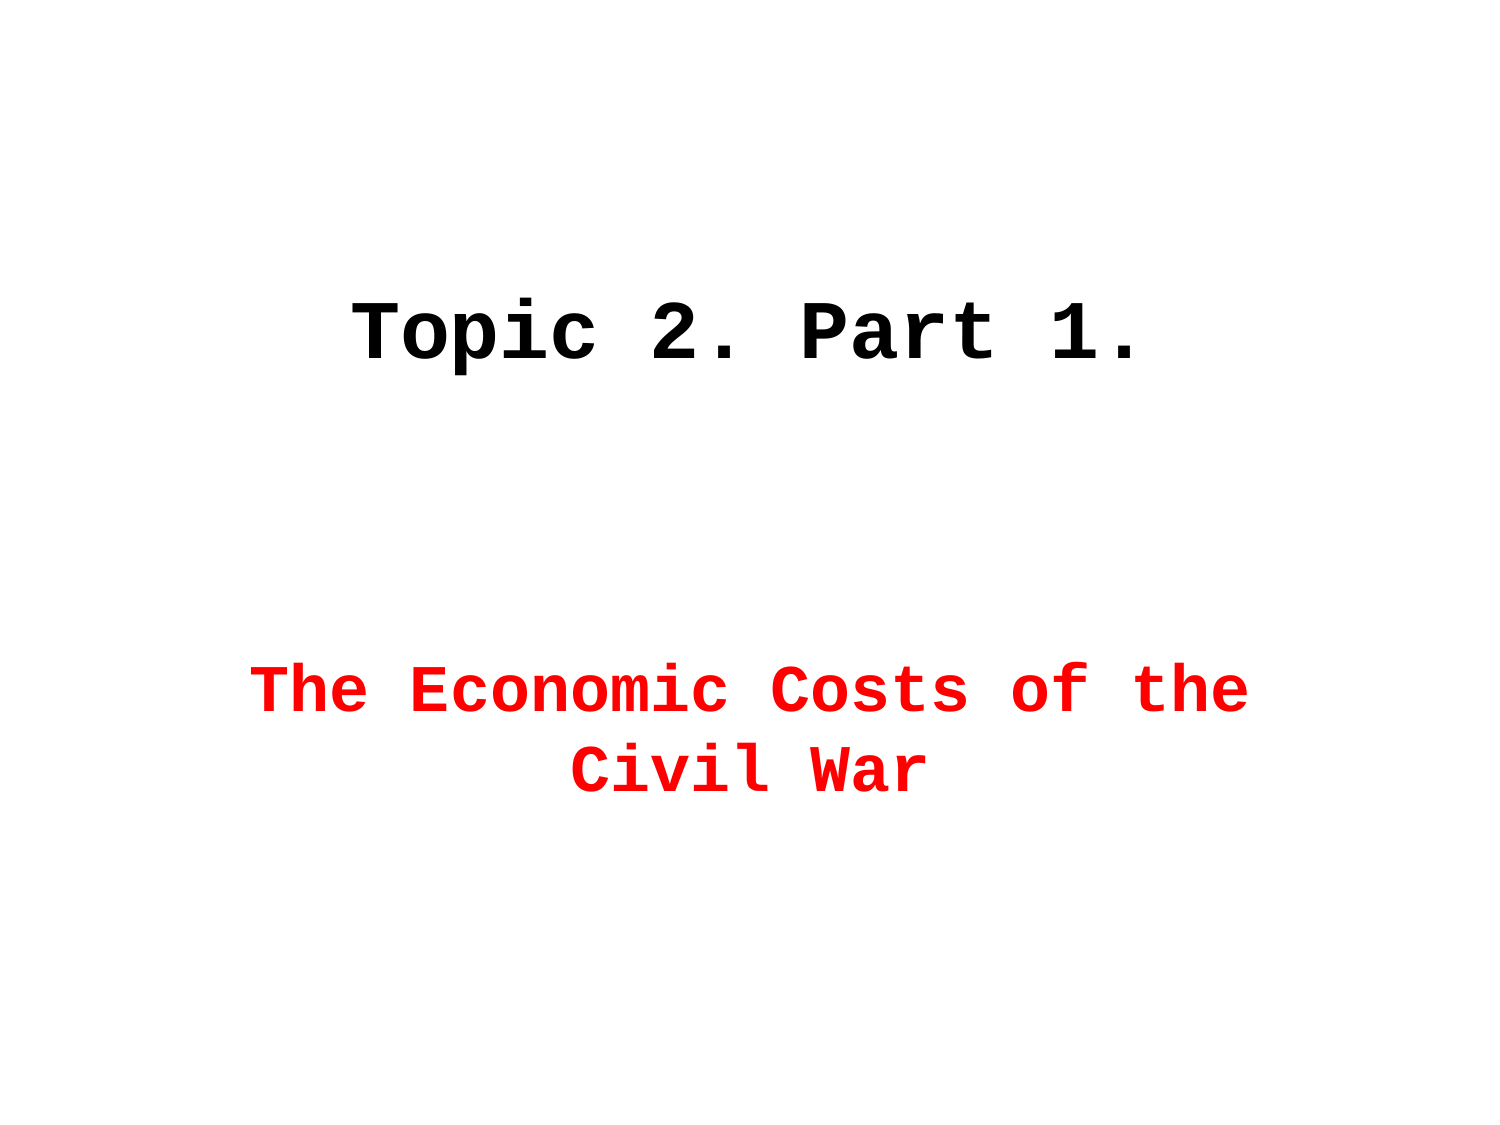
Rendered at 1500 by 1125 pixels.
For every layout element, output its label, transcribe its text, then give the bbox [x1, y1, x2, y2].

subtitle The Economic Costs of the Civil War [225, 637, 1275, 925]
title Topic 2. Part 1. [0, 262, 1500, 479]
